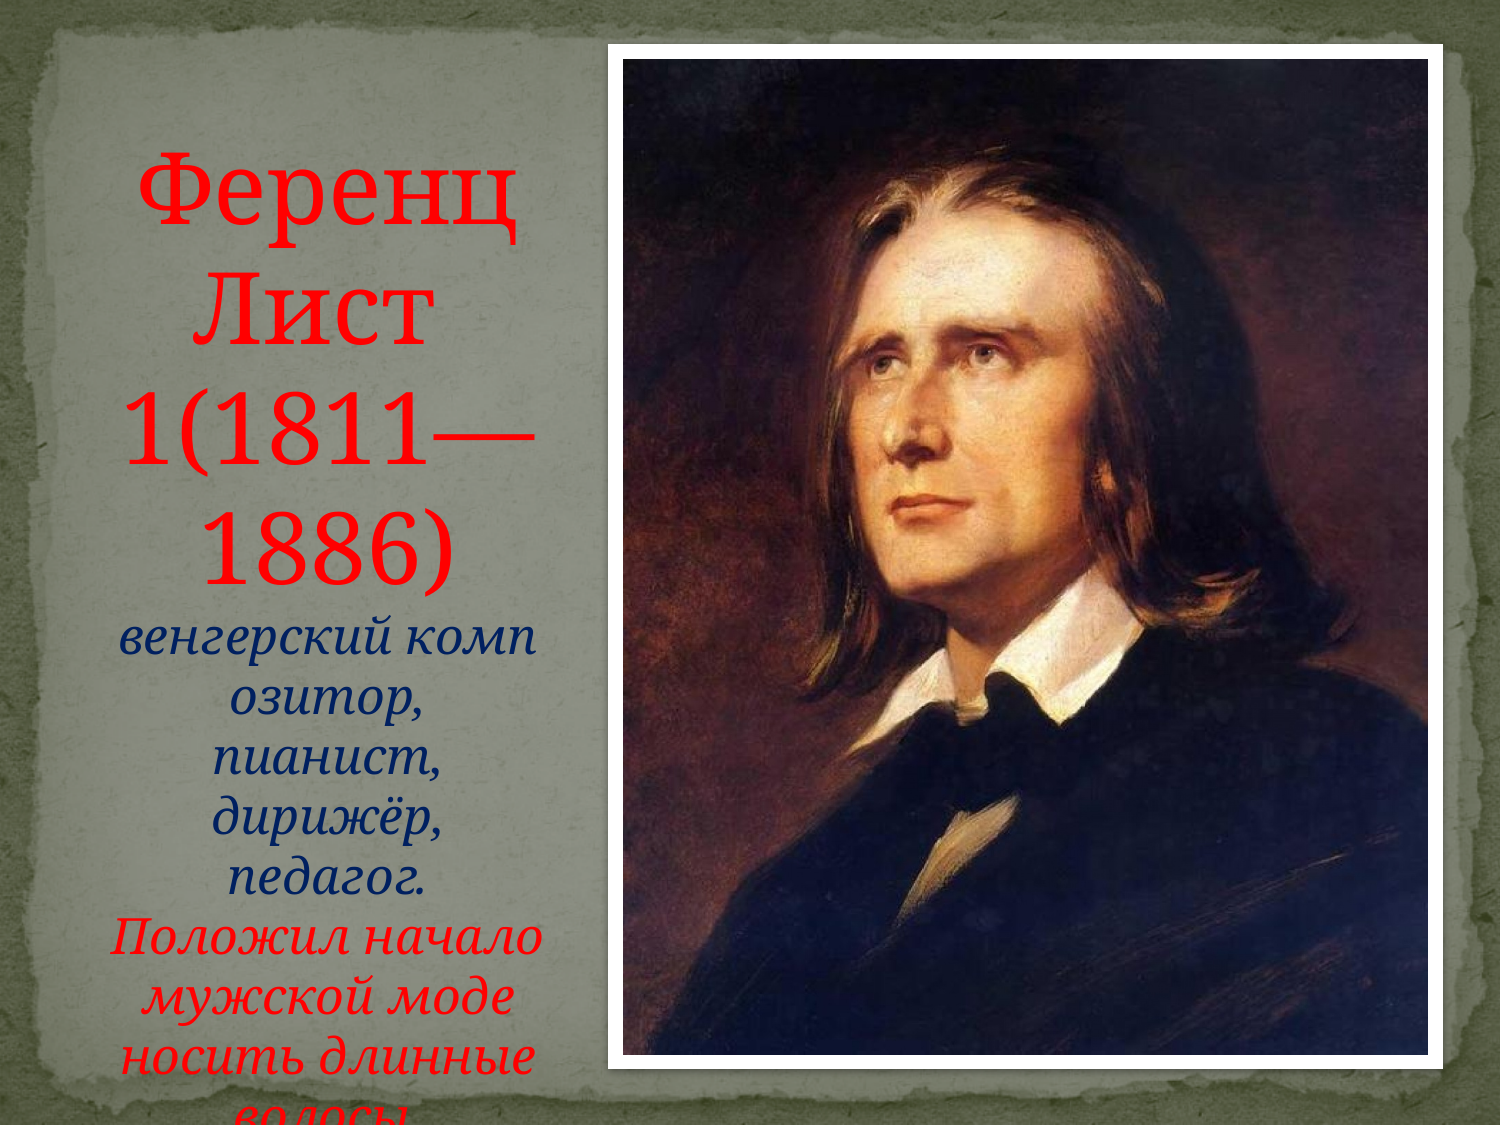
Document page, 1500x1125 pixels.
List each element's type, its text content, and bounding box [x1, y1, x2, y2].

picture [623, 59, 1428, 1055]
text_box Ференц Лист 1(1811—1886) венгерский композитор, пианист, дирижёр, педагог. Положил начало мужской моде носить длинные волосы. [93, 117, 563, 1125]
